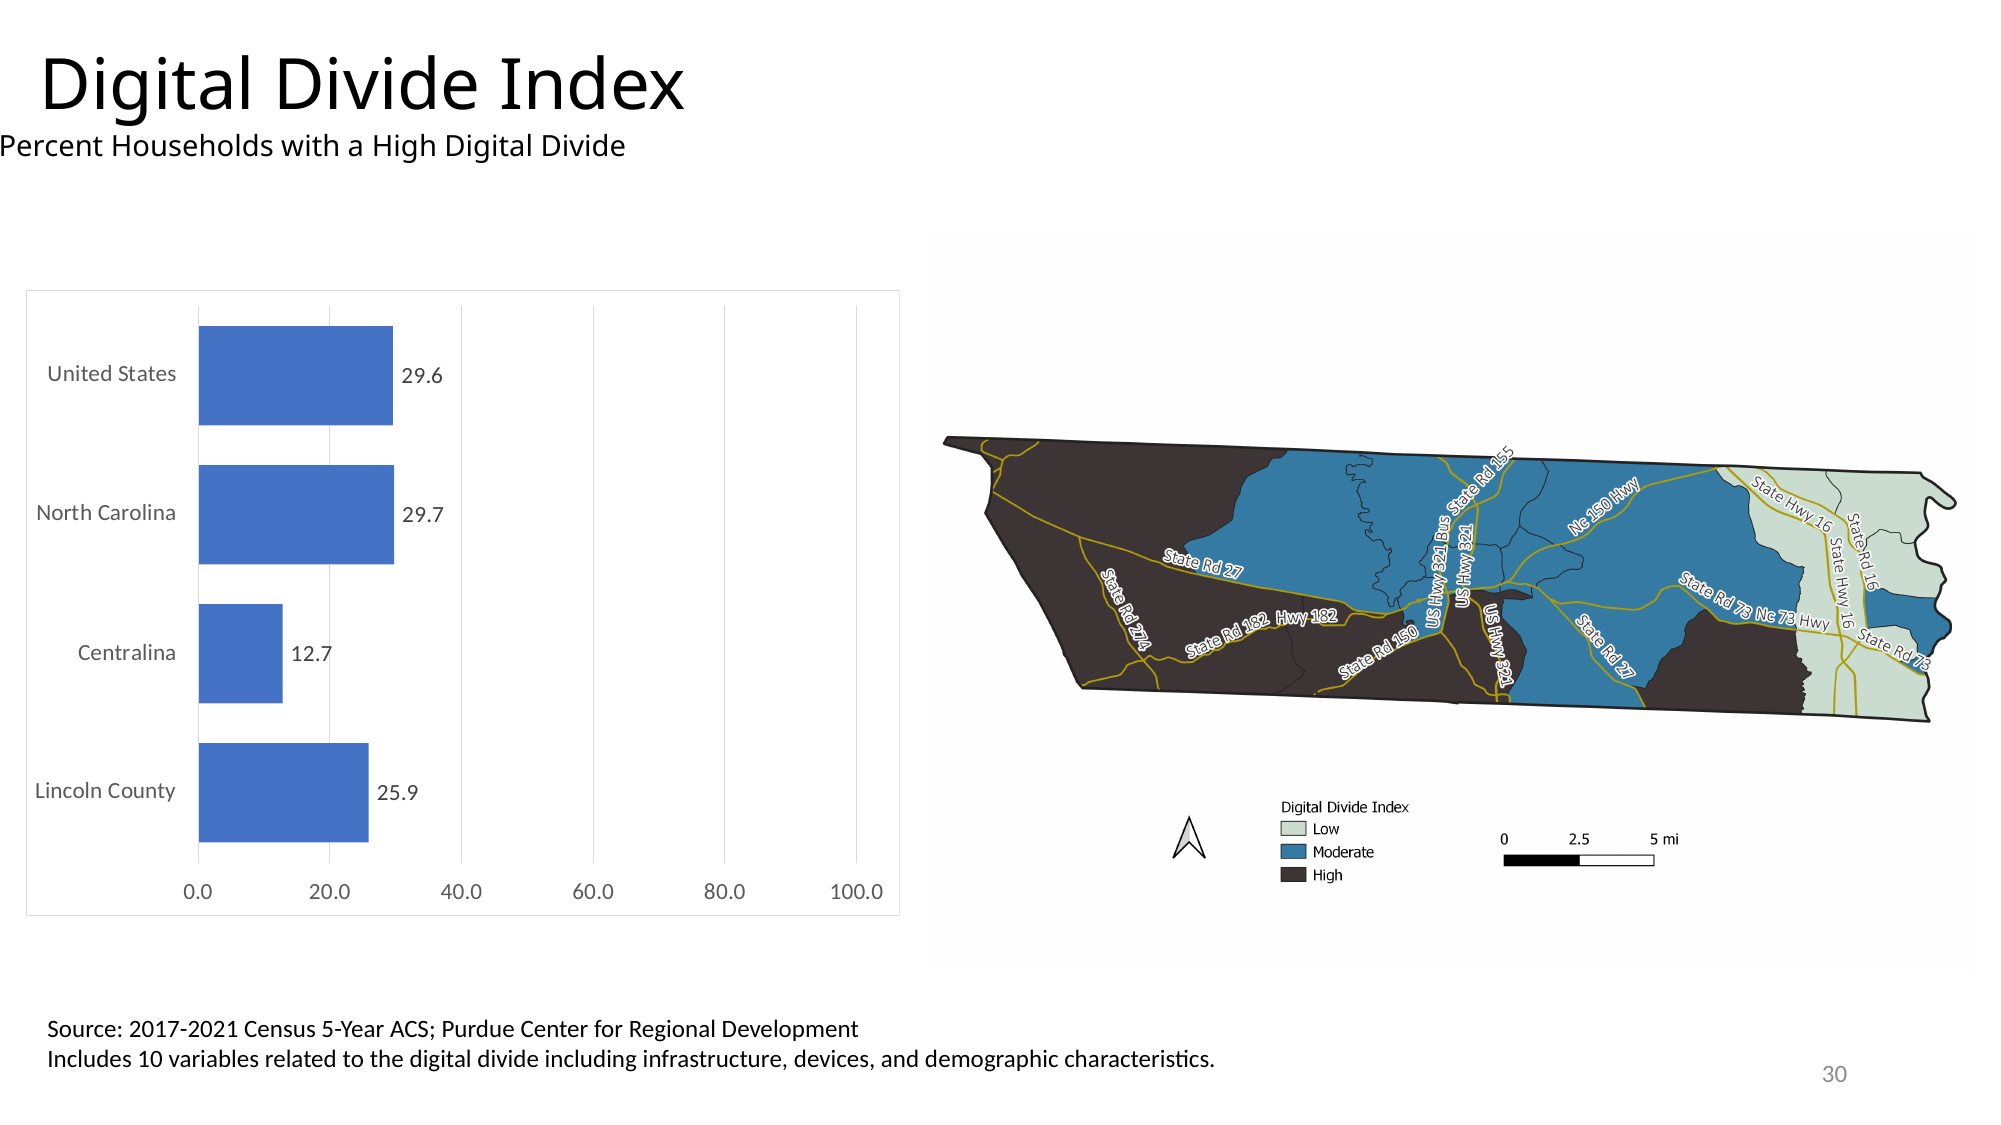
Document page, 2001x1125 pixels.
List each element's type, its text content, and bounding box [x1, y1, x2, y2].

picture [924, 231, 1975, 974]
text_box Percent Households with a High Digital Divide [0, 120, 642, 170]
title Digital Divide Index [24, 5, 1963, 169]
slide_number 30 [1412, 1042, 1863, 1103]
text_box Source: 2017-2021 Census 5-Year ACS; Purdue Center for Regional Development Includes 10 variables related to the digital divide including infrastructure, devices, and demographic characteristics. [32, 1004, 1234, 1080]
picture [24, 289, 900, 916]
